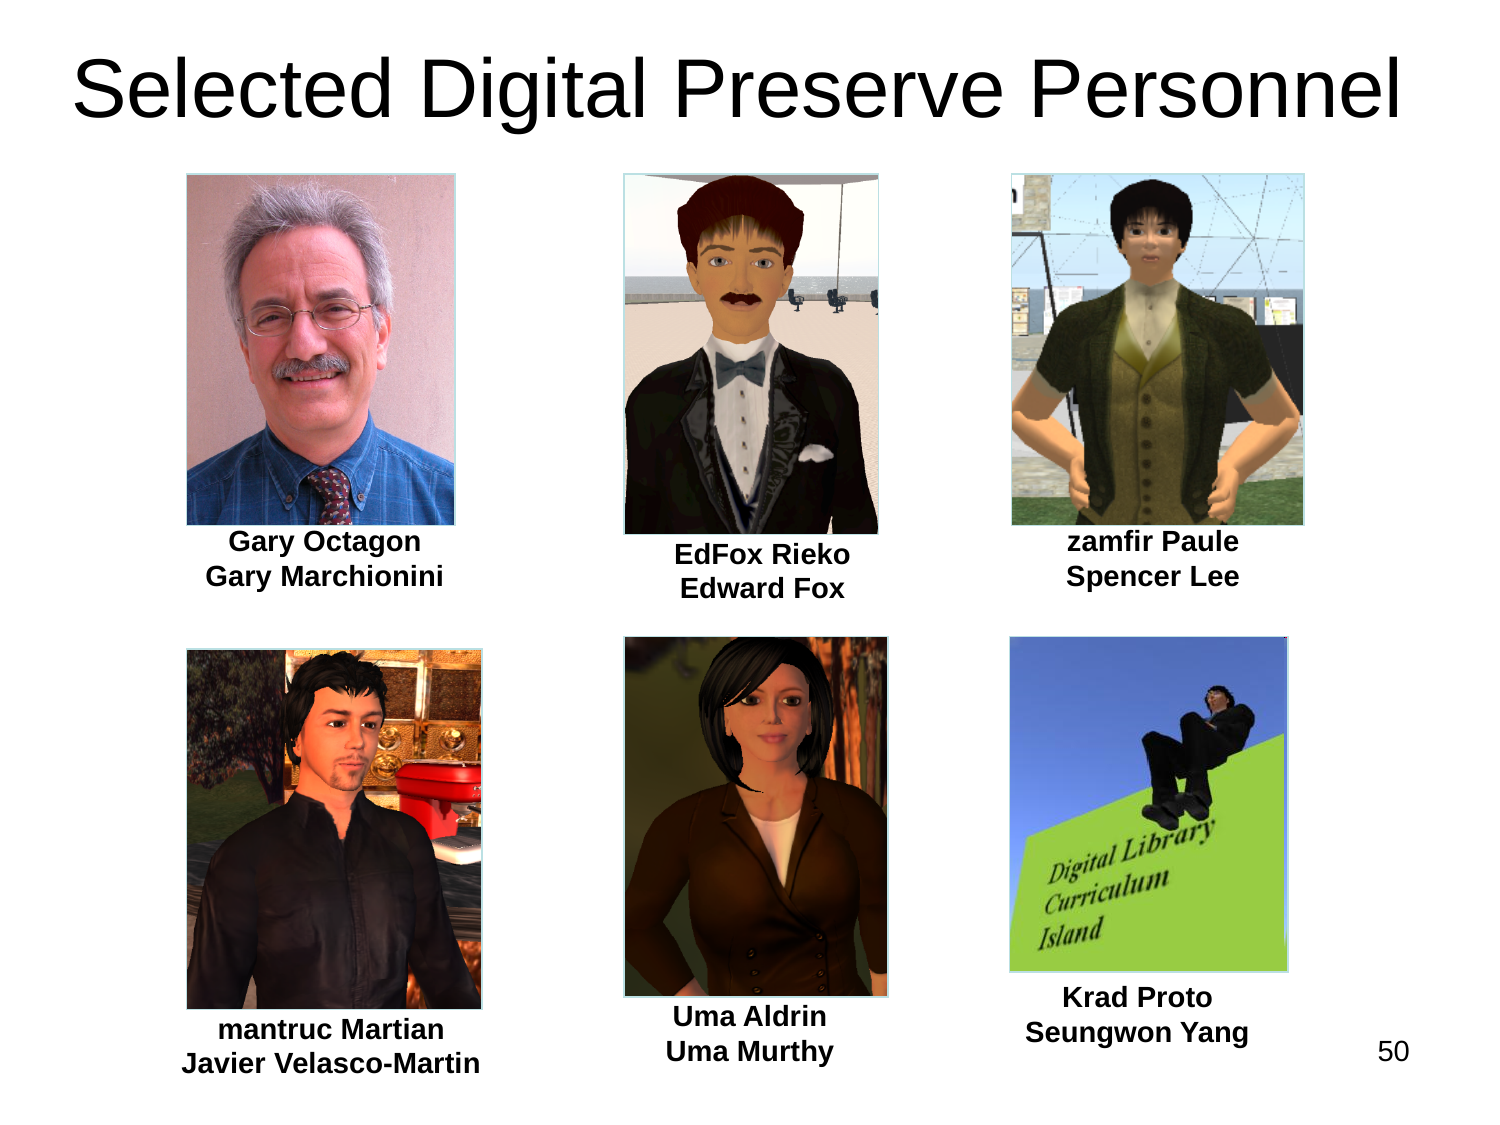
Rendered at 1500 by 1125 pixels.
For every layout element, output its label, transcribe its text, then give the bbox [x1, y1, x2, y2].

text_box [624, 174, 901, 614]
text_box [612, 637, 888, 1077]
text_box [999, 637, 1288, 1058]
slide_number 50 [1074, 1024, 1426, 1103]
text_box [162, 649, 501, 1089]
title Selected Digital Preserve Personnel [49, 24, 1426, 143]
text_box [1012, 174, 1304, 602]
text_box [187, 174, 463, 602]
